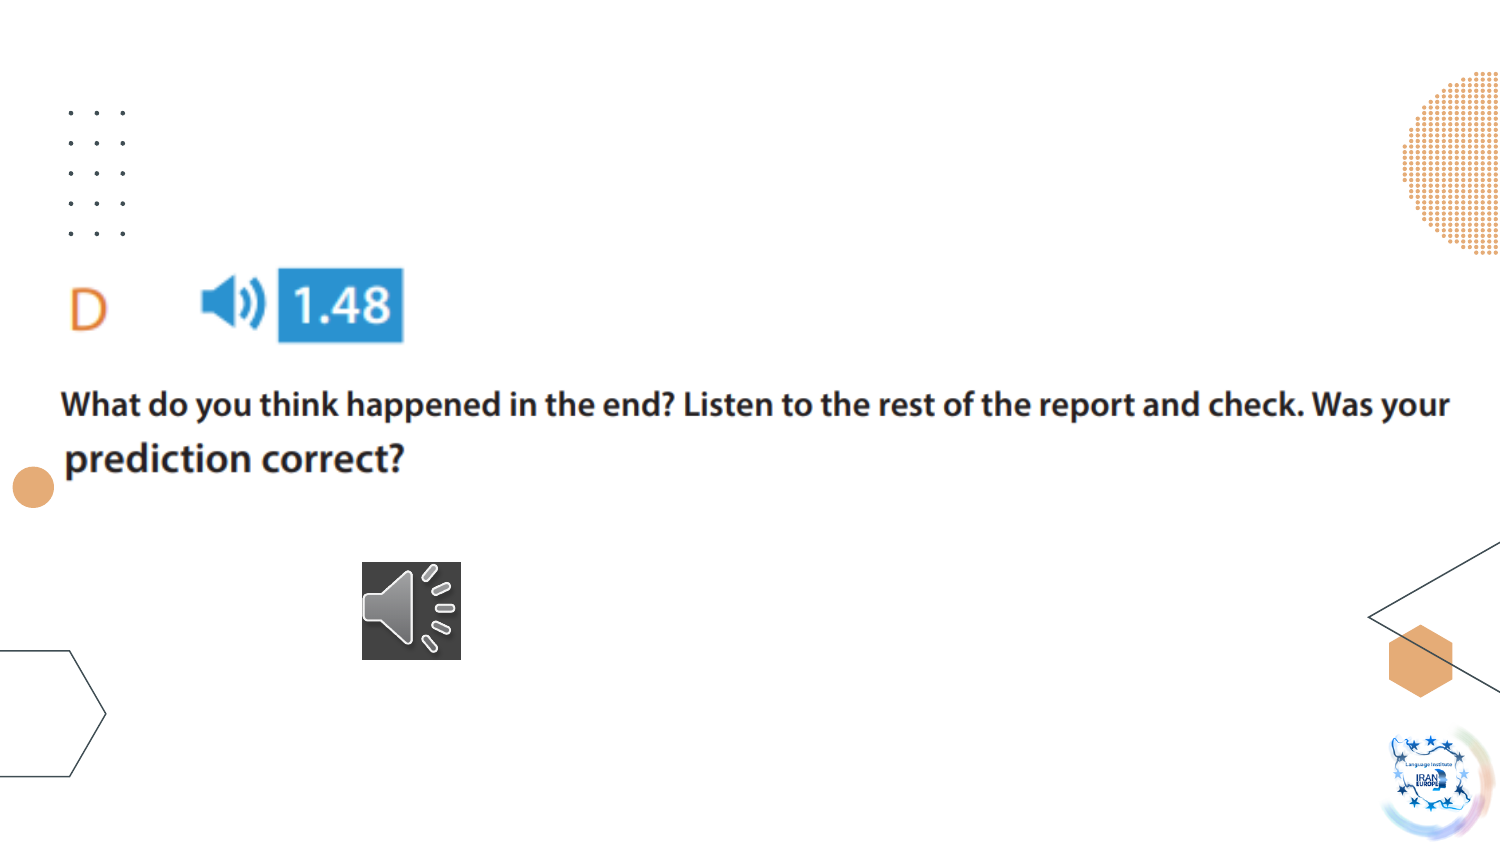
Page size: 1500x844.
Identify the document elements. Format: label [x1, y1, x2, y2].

picture [361, 560, 462, 662]
picture [53, 430, 445, 501]
picture [1375, 722, 1500, 844]
picture [51, 242, 1457, 428]
